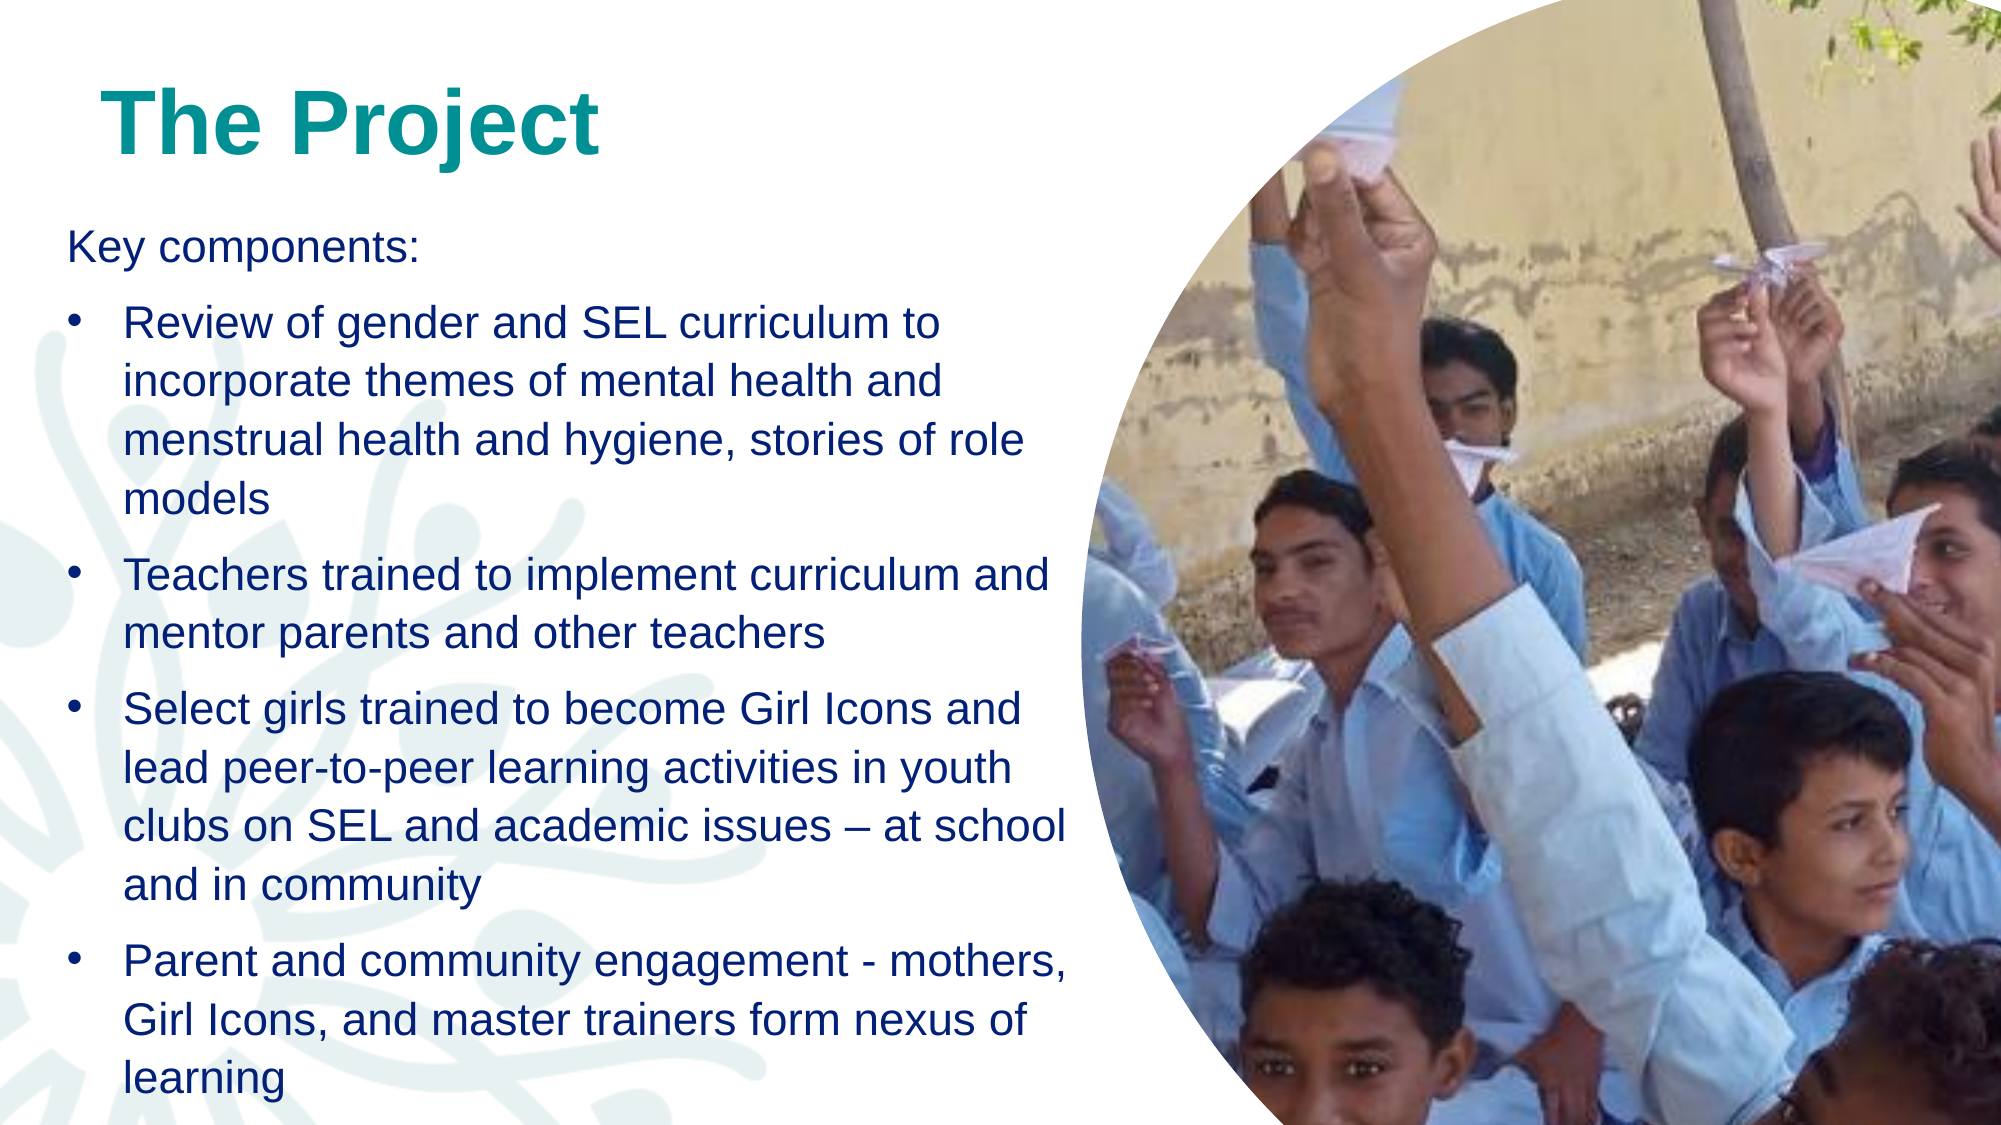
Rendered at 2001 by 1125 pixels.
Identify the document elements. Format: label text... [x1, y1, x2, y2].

list Key components: Review of gender and SEL curriculum to incorporate themes of mental health and menstrual health and hygiene, stories of role models Teachers trained to implement curriculum and mentor parents and other teachers Select girls trained to become Girl Icons and lead peer-to-peer learning activities in youth clubs on SEL and academic issues – at school and in community Parent and community engagement - mothers, Girl Icons, and master trainers form nexus of learning [51, 205, 1081, 951]
title The Project [86, 55, 1081, 181]
picture [1081, 0, 2001, 1125]
